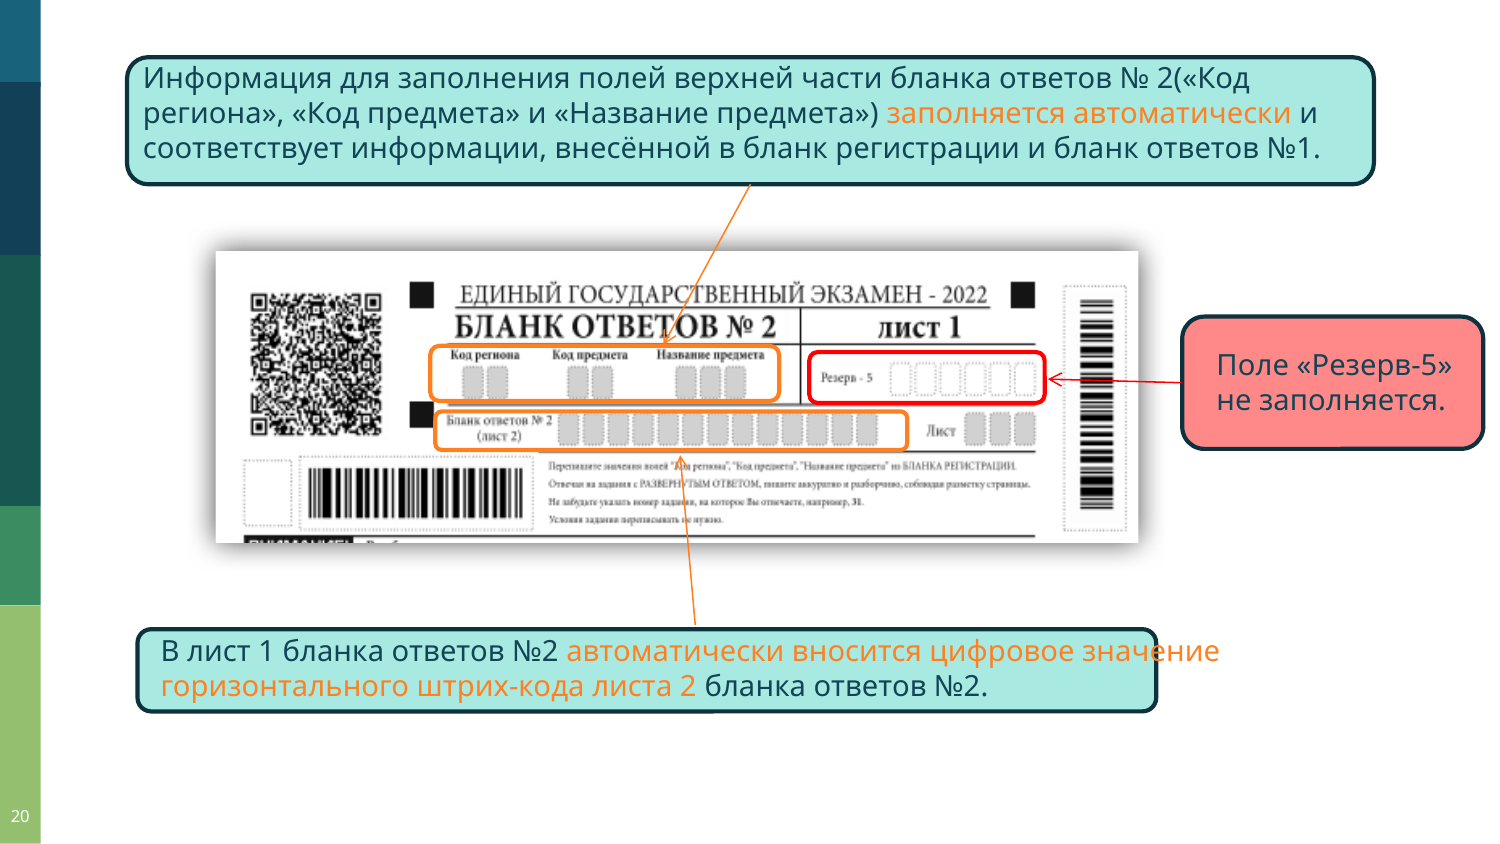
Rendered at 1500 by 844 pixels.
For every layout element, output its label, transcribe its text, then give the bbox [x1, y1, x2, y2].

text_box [679, 454, 696, 626]
slide_number 20 [0, 790, 49, 844]
text_box Информация для заполнения полей верхней части бланка ответов № 2(«Код региона», «Код предмета» и «Название предмета») заполняется автоматически и соответствует информации, внесённой в бланк регистрации и бланк ответов №1. [128, 51, 1379, 172]
text_box [135, 628, 1153, 714]
text_box [1180, 314, 1486, 451]
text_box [663, 184, 751, 345]
text_box В лист 1 бланка ответов №2 автоматически вносится цифровое значение горизонтального штрих-кода листа 2 бланка ответов №2. [145, 624, 1245, 710]
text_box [1047, 378, 1183, 384]
text_box Поле «Резерв-5» не заполняется. [1201, 339, 1468, 424]
text_box [124, 66, 1375, 187]
picture [215, 251, 1139, 543]
